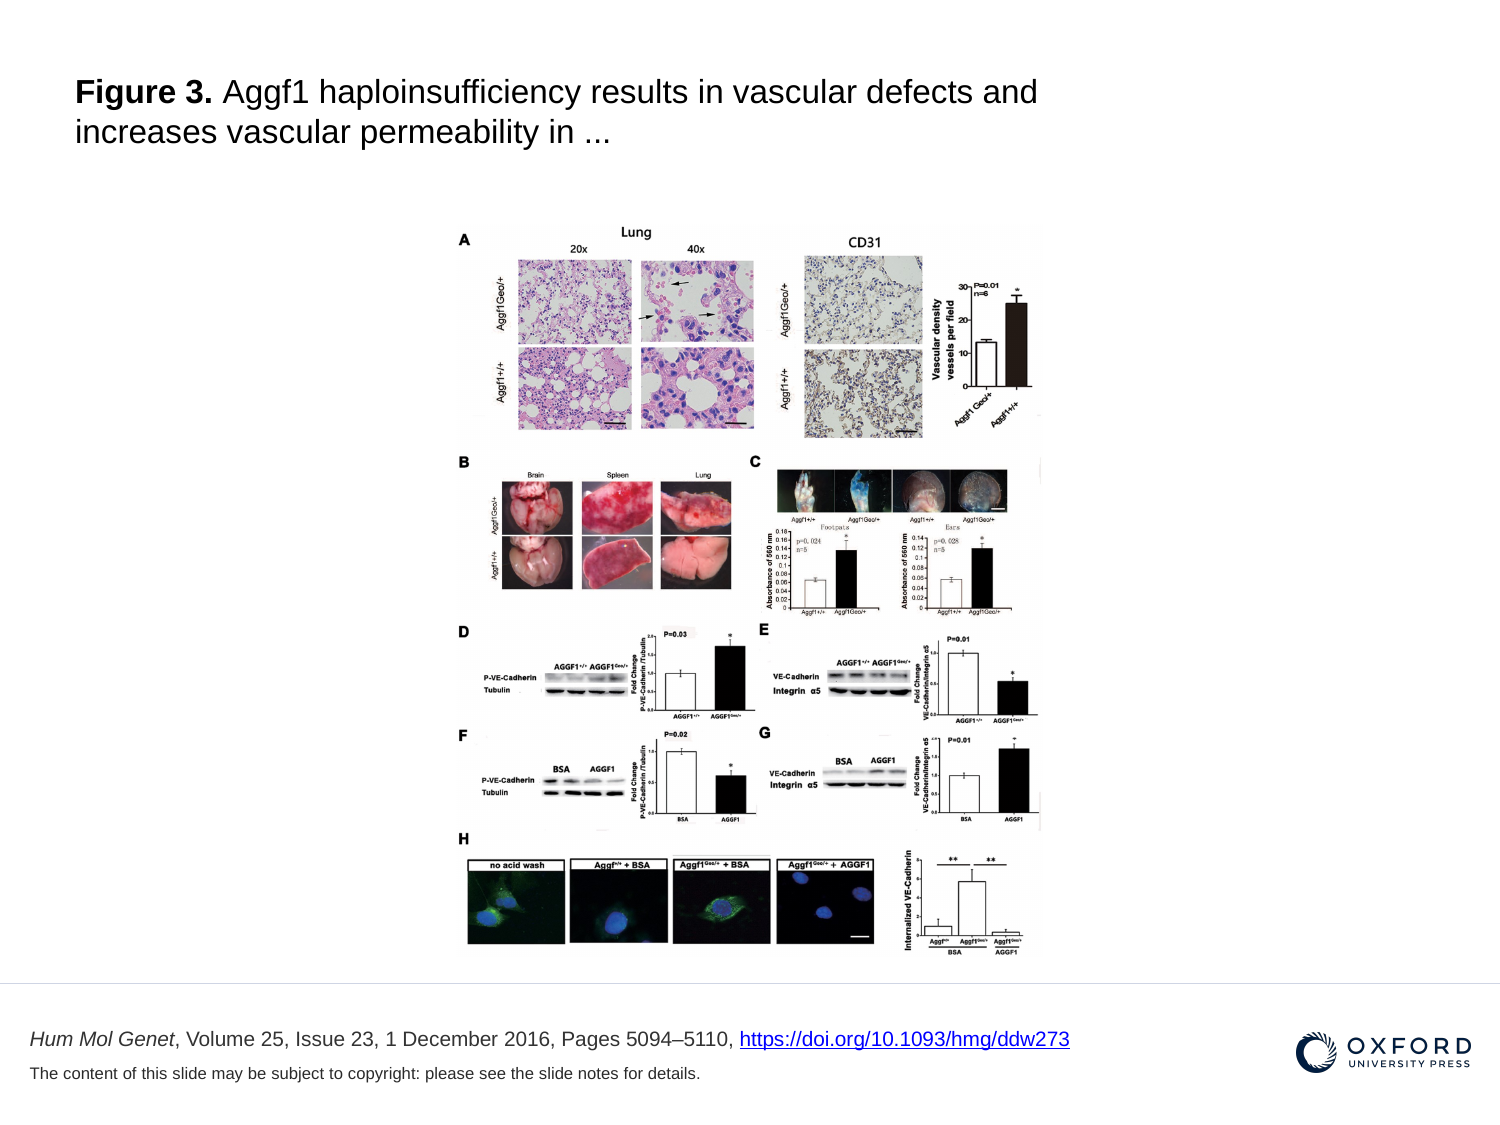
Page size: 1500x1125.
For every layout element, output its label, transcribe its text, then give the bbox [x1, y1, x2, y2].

picture [1296, 1032, 1471, 1073]
title Figure 3. Aggf1 haploinsufficiency results in vascular defects and increases vascular permeability in ... [75, 69, 1078, 171]
picture [456, 224, 1043, 957]
footer Hum Mol Genet, Volume 25, Issue 23, 1 December 2016, Pages 5094–5110, https://doi.org/10.1093/hmg/ddw273 The content of this slide may be subject to copyright: please see the slide notes for details. [0, 983, 1260, 1125]
